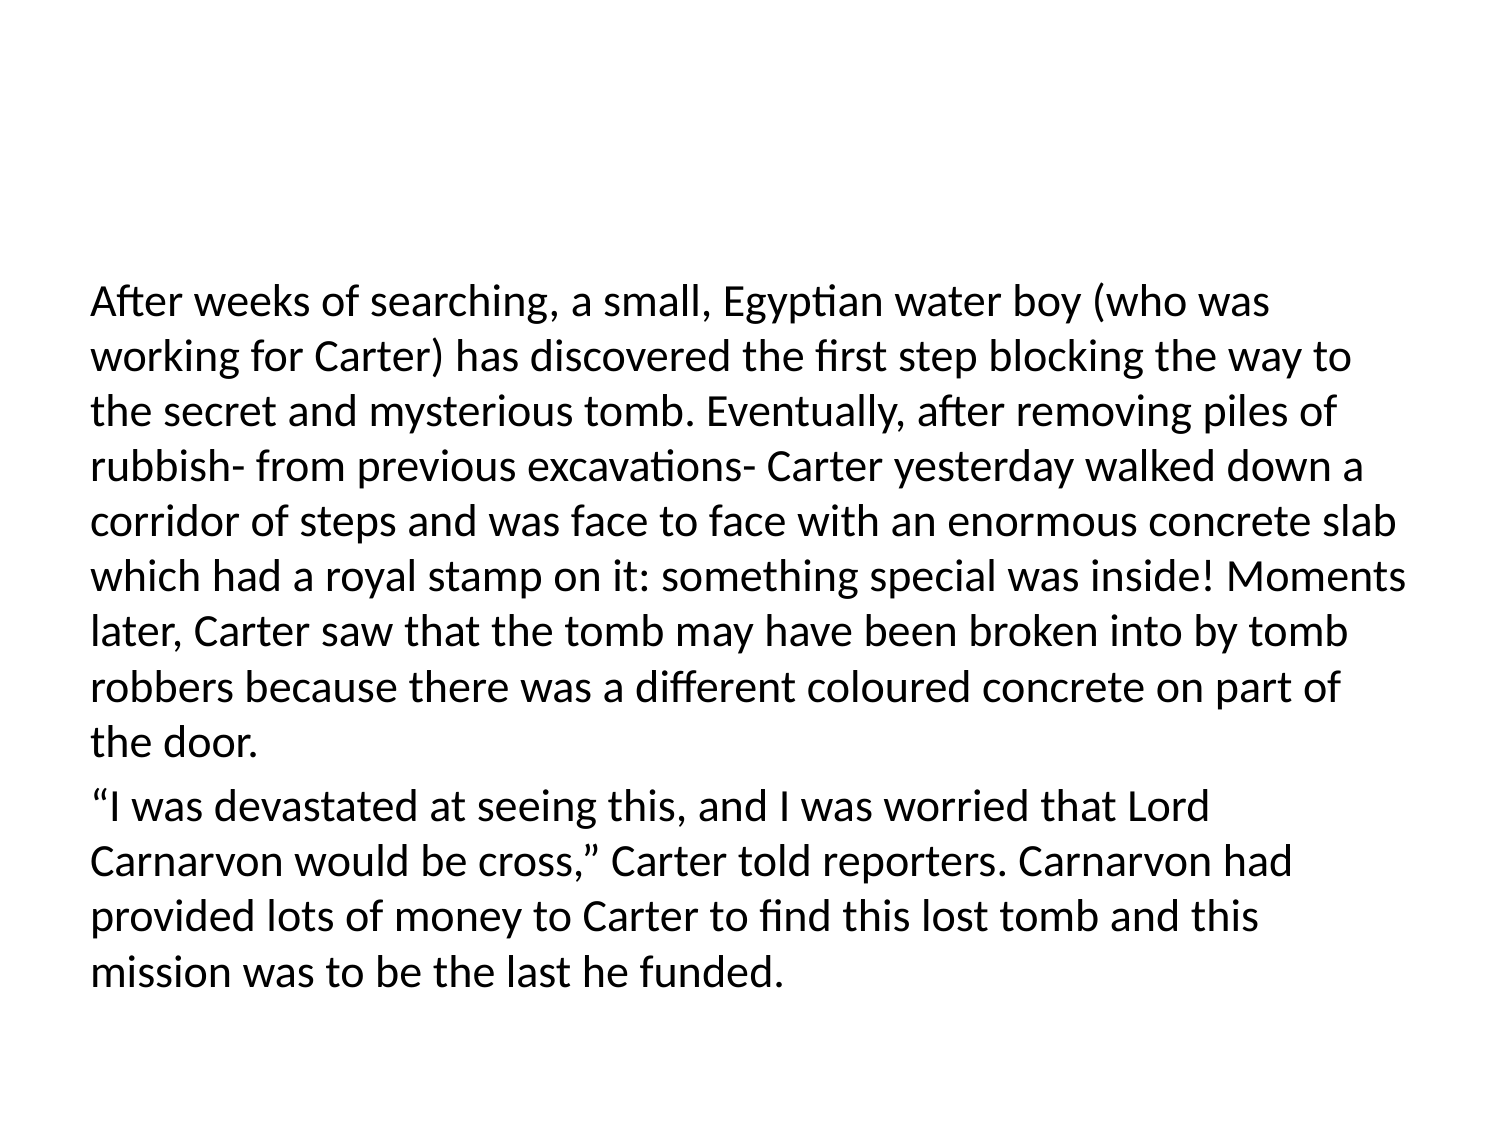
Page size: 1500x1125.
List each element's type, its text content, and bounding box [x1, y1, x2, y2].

list After weeks of searching, a small, Egyptian water boy (who was working for Carter) has discovered the first step blocking the way to the secret and mysterious tomb. Eventually, after removing piles of rubbish- from previous excavations- Carter yesterday walked down a corridor of steps and was face to face with an enormous concrete slab which had a royal stamp on it: something special was inside! Moments later, Carter saw that the tomb may have been broken into by tomb robbers because there was a different coloured concrete on part of the door. “I was devastated at seeing this, and I was worried that Lord Carnarvon would be cross,” Carter told reporters. Carnarvon had provided lots of money to Carter to find this lost tomb and this mission was to be the last he funded. [75, 262, 1425, 1005]
